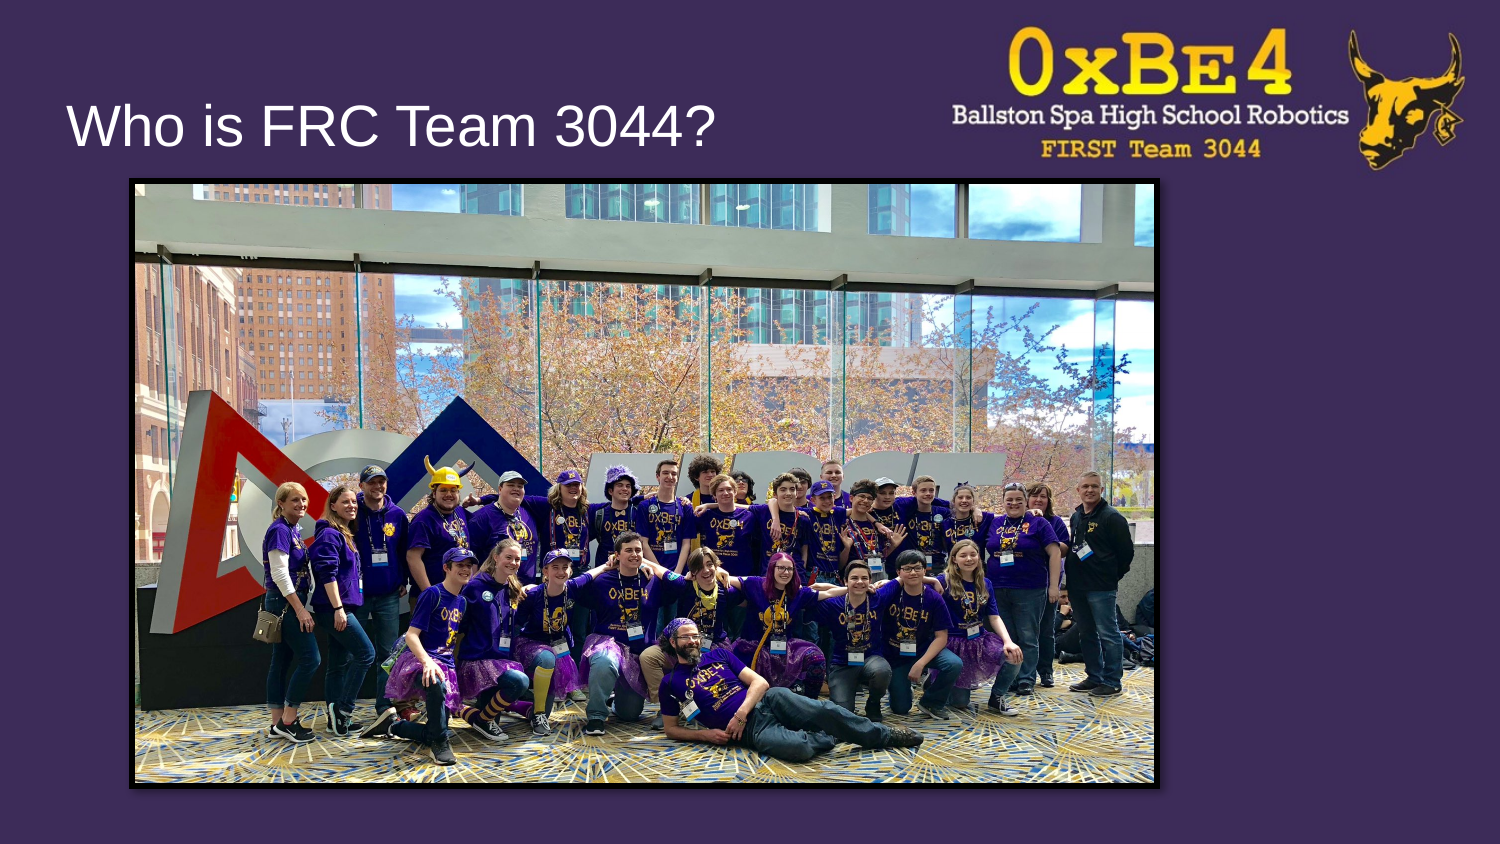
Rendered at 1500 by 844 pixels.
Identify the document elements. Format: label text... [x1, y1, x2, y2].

title Who is FRC Team 3044? [51, 72, 937, 167]
picture [0, 0, 1500, 844]
